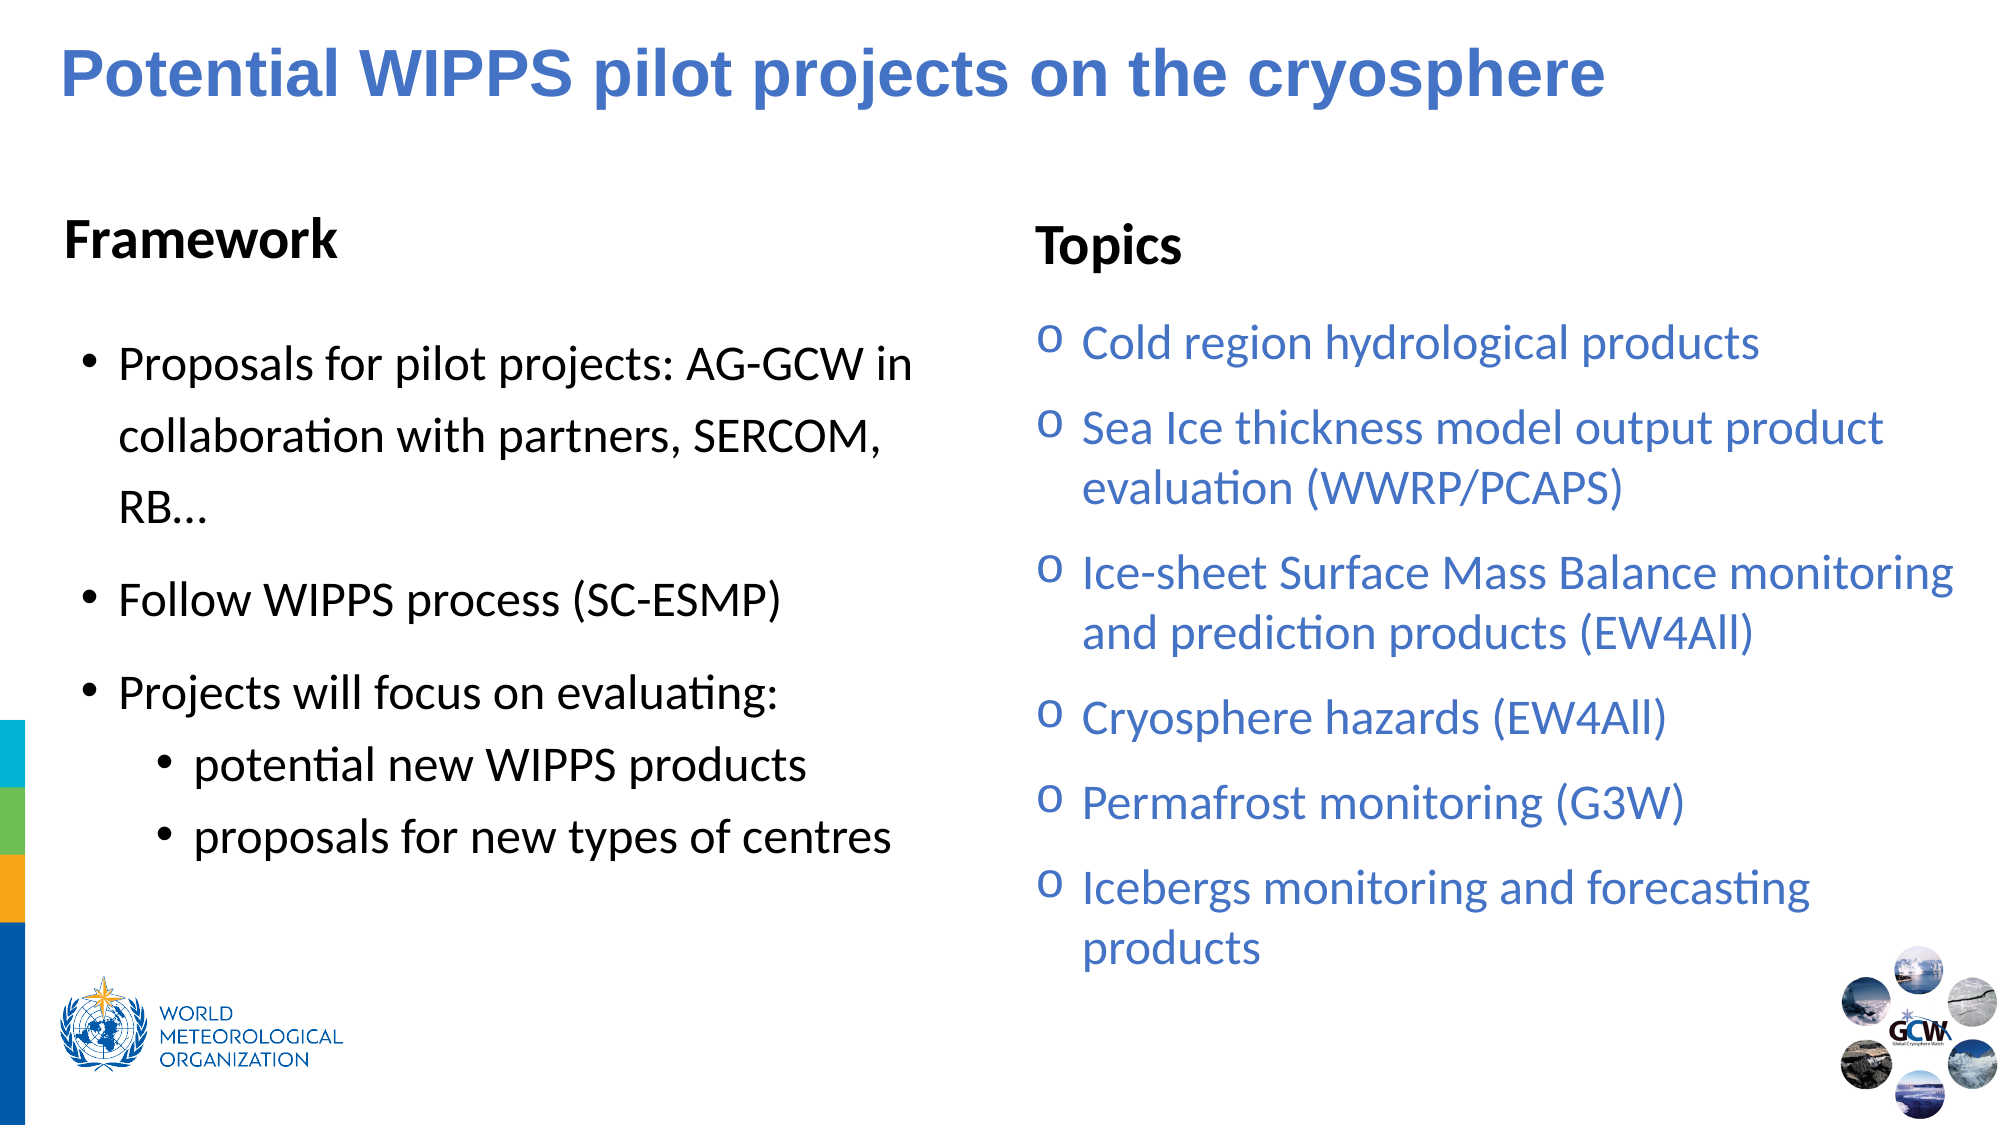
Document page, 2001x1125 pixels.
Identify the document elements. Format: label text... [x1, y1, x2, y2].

picture [0, 0, 2001, 1125]
list Topics [1020, 149, 1871, 286]
list Cold region hydrological products Sea Ice thickness model output product evaluation (WWRP/PCAPS) Ice-sheet Surface Mass Balance monitoring and prediction products (EW4All) Cryosphere hazards (EW4All) Permafrost monitoring (G3W) Icebergs monitoring and forecasting products [1020, 301, 1976, 980]
list Proposals for pilot projects: AG-GCW in collaboration with partners, SERCOM, RB… Follow WIPPS process (SC-ESMP) Projects will focus on evaluating: potential new WIPPS products proposals for new types of centres [65, 310, 934, 935]
title Potential WIPPS pilot projects on the cryosphere [45, 0, 1995, 150]
list Framework [49, 143, 896, 280]
